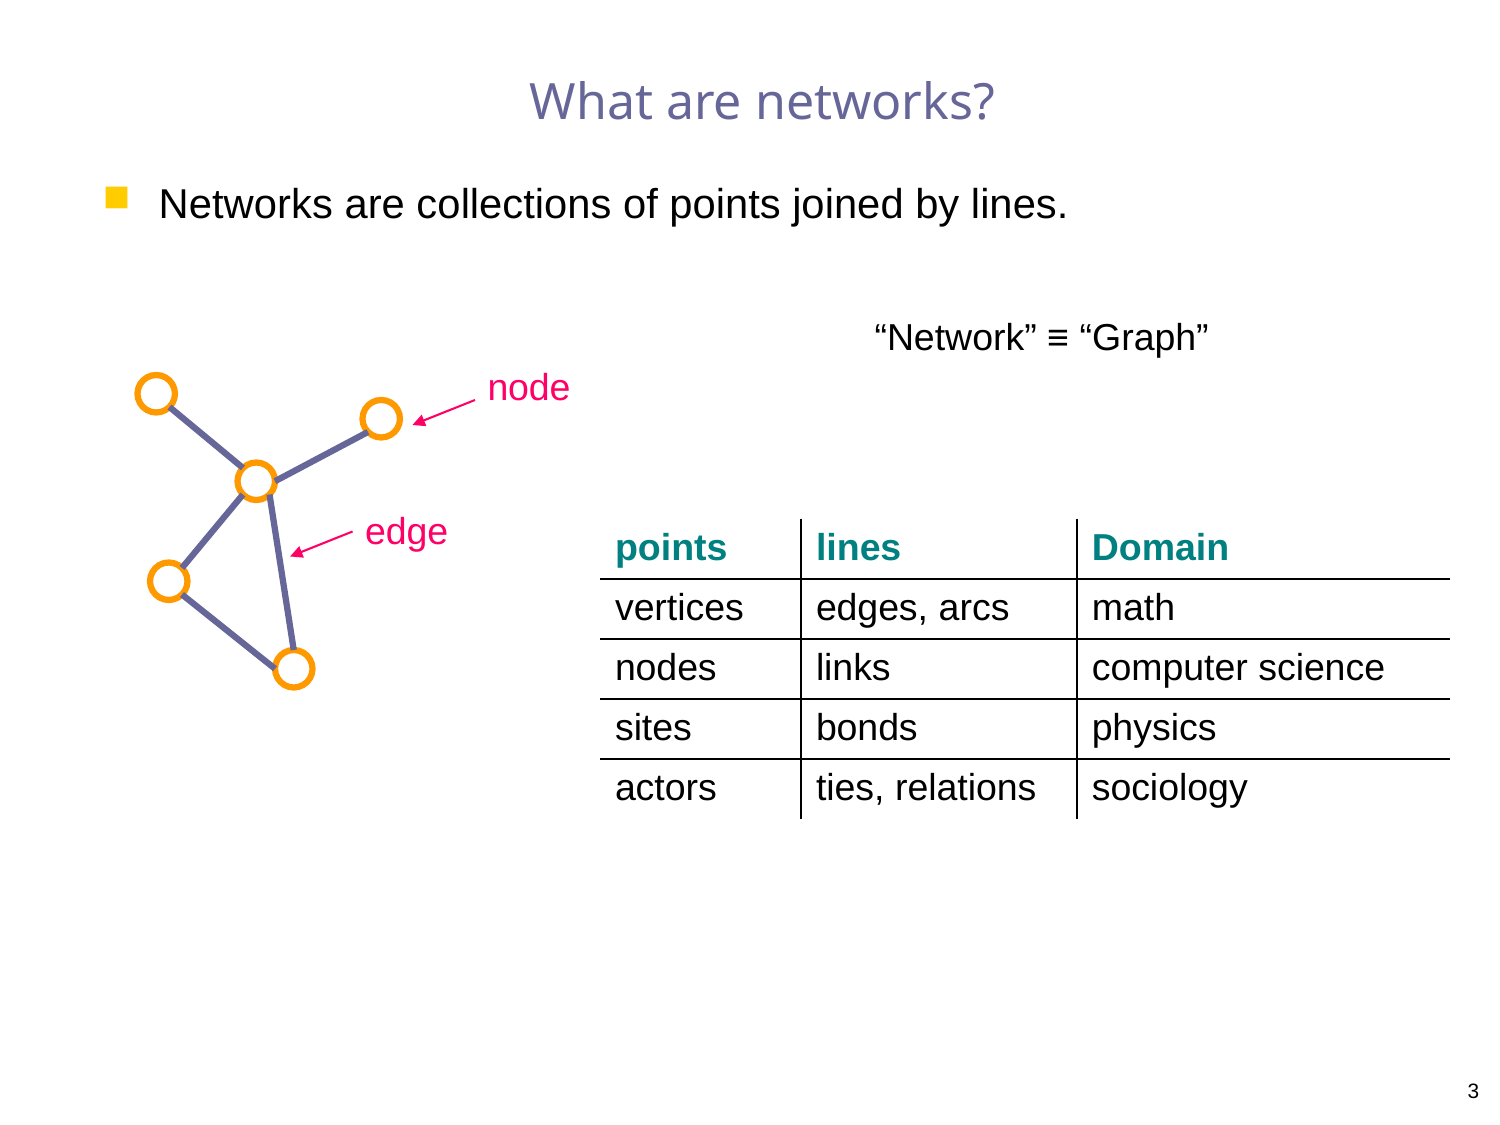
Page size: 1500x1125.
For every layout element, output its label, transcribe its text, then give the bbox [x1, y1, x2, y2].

list Networks are collections of points joined by lines. [87, 174, 1238, 288]
text_box node [472, 355, 586, 416]
table_cell bonds [802, 700, 1076, 758]
text_box [412, 401, 472, 427]
table_cell edges, arcs [802, 580, 1076, 638]
text_box [137, 375, 175, 413]
table_cell vertices [600, 580, 800, 638]
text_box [269, 497, 294, 648]
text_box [181, 497, 244, 566]
text_box edge [350, 499, 464, 560]
table_cell actors [600, 760, 800, 819]
table_header Domain [1078, 519, 1450, 578]
table_header points [600, 519, 800, 578]
table_header lines [802, 519, 1076, 578]
table_cell sites [600, 700, 800, 758]
table_cell physics [1078, 700, 1450, 758]
text_box [299, 532, 350, 558]
text_box [275, 650, 313, 688]
table_cell sociology [1078, 760, 1450, 819]
table_cell nodes [600, 640, 800, 698]
slide_number 3 [1431, 1070, 1495, 1121]
table_cell computer science [1078, 640, 1450, 698]
text_box [237, 462, 274, 501]
table_cell ties, relations [802, 760, 1076, 819]
table_cell math [1078, 580, 1450, 638]
text_box “Network” ≡ “Graph” [859, 305, 1250, 366]
text_box [362, 399, 400, 438]
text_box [181, 597, 273, 669]
title What are networks? [87, 50, 1438, 137]
text_box [150, 562, 188, 601]
table_cell links [802, 640, 1076, 698]
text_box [277, 434, 369, 482]
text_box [169, 409, 244, 465]
